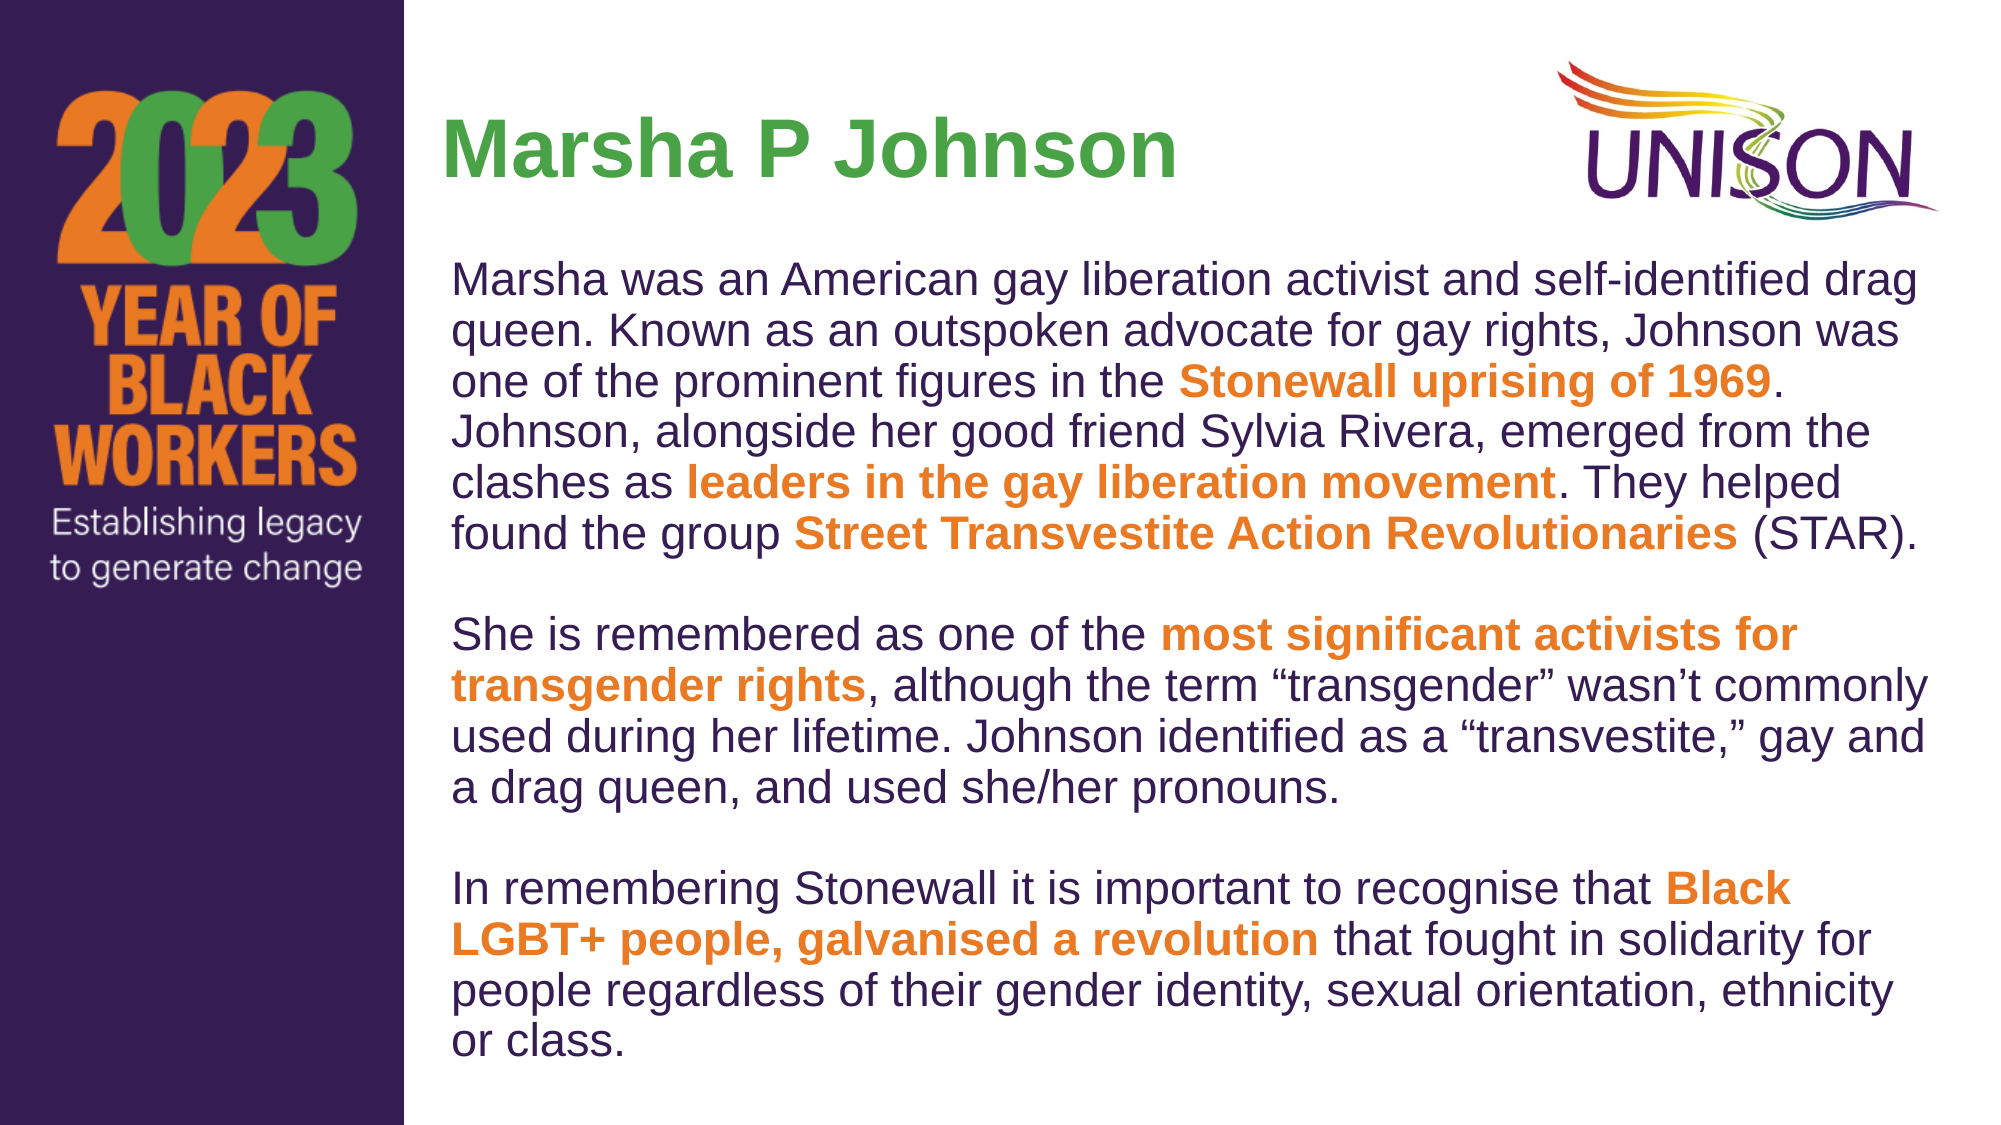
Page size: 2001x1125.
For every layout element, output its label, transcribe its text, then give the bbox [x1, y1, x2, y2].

list Marsha was an American gay liberation activist and self-identified drag queen. Known as an outspoken advocate for gay rights, Johnson was one of the prominent figures in the Stonewall uprising of 1969. Johnson, alongside her good friend Sylvia Rivera, emerged from the clashes as leaders in the gay liberation movement. They helped found the group Street Transvestite Action Revolutionaries (STAR). She is remembered as one of the most significant activists for transgender rights, although the term “transgender” wasn’t commonly used during her lifetime. Johnson identified as a “transvestite,” gay and a drag queen, and used she/her pronouns. In remembering Stonewall it is important to recognise that Black LGBT+ people, galvanised a revolution that fought in solidarity for people regardless of their gender identity, sexual orientation, ethnicity or class. [435, 247, 1947, 1090]
title Marsha P Johnson [435, 34, 1555, 247]
picture [1554, 57, 1947, 226]
picture [0, 0, 404, 1125]
